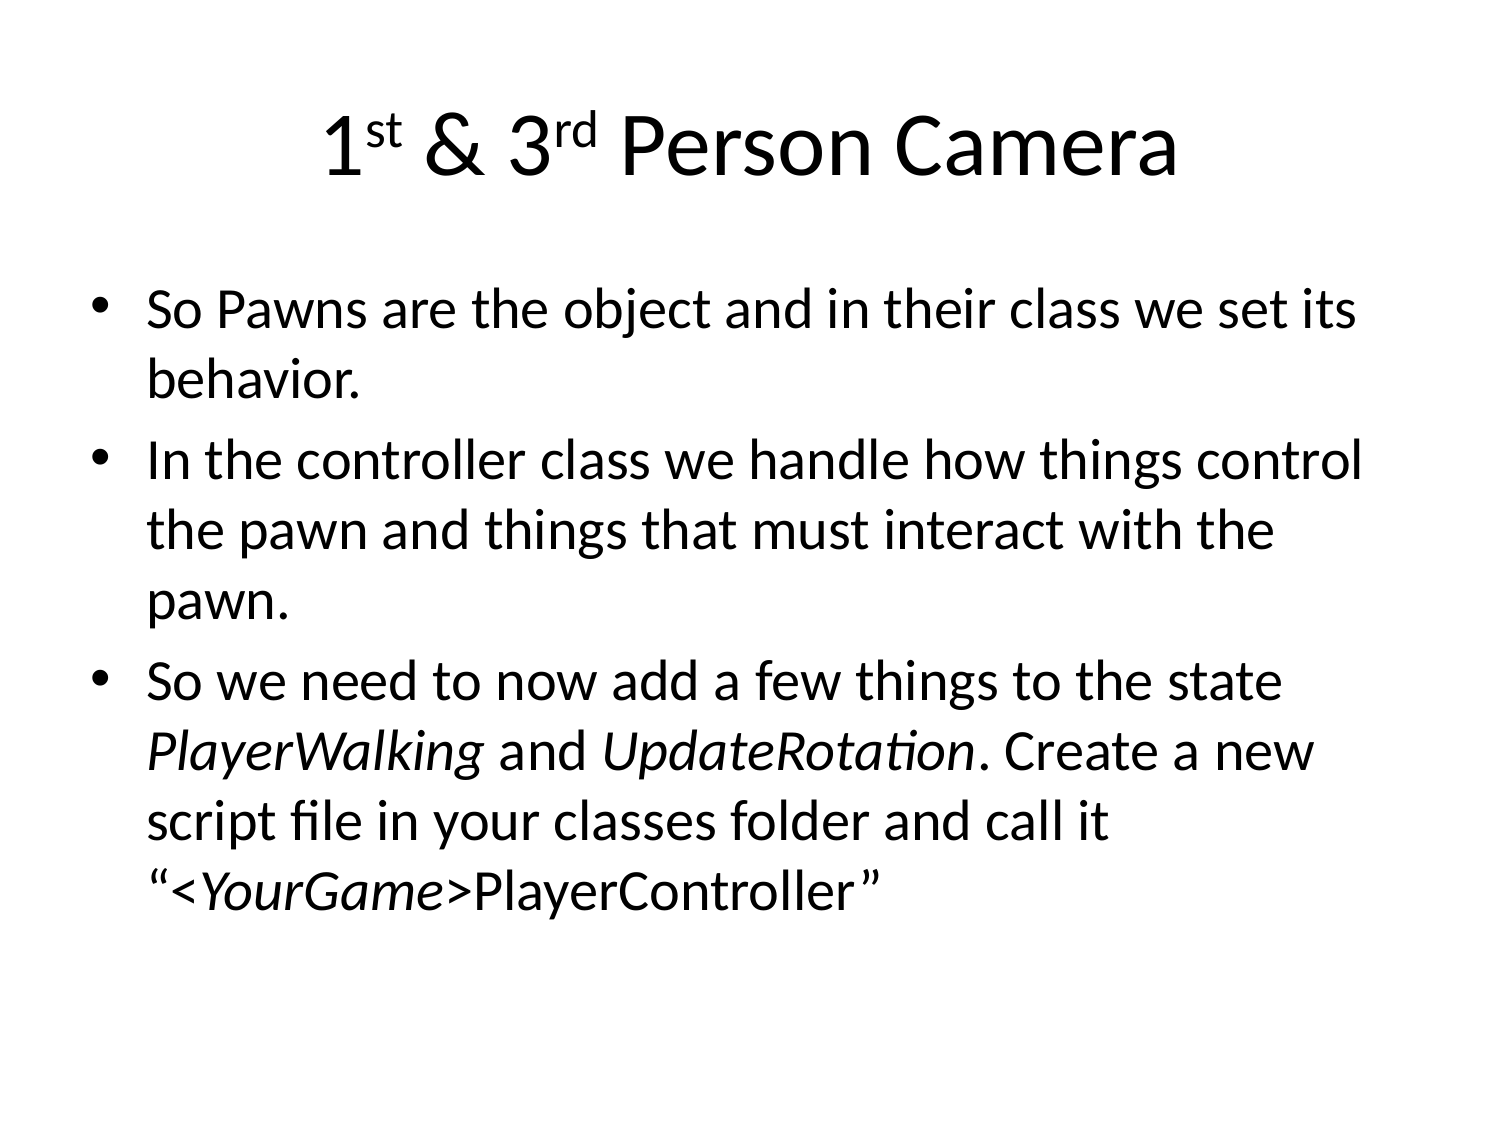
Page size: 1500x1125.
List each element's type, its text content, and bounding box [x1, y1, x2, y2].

list So Pawns are the object and in their class we set its behavior. In the controller class we handle how things control the pawn and things that must interact with the pawn. So we need to now add a few things to the state PlayerWalking and UpdateRotation. Create a new script file in your classes folder and call it “<YourGame>PlayerController” [75, 262, 1425, 1100]
title 1st & 3rd Person Camera [75, 45, 1425, 233]
